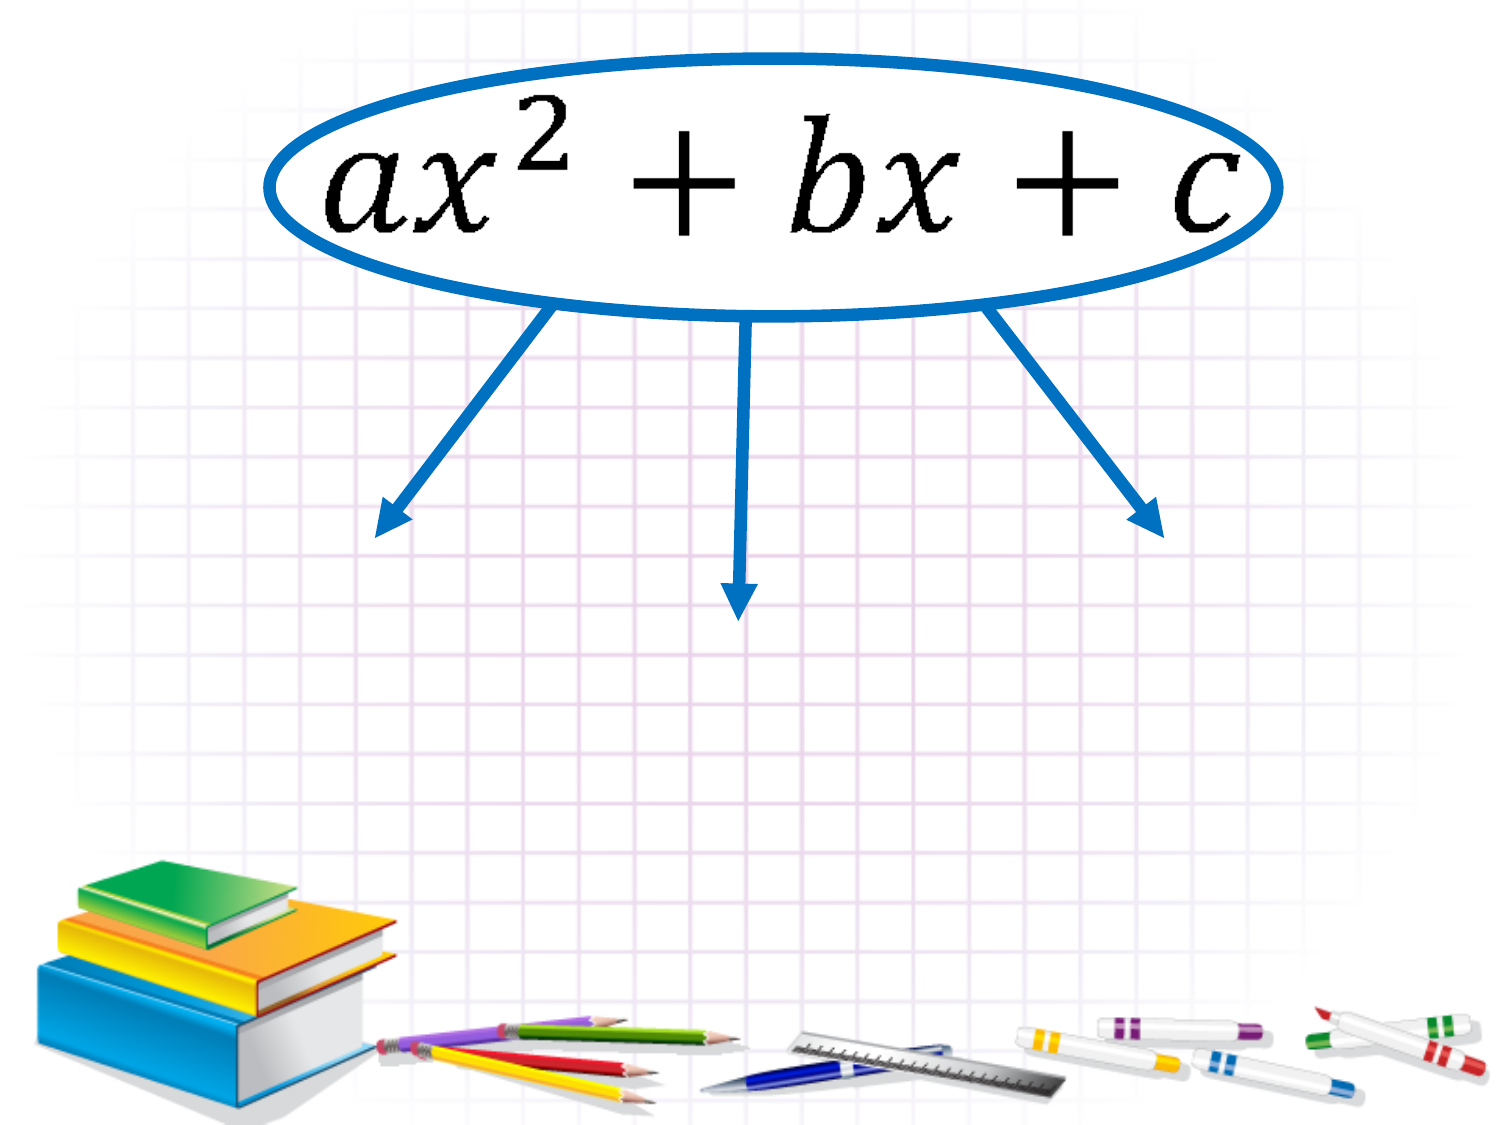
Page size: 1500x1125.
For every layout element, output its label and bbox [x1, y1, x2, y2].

text_box [269, 136, 311, 239]
text_box [1252, 147, 1278, 228]
picture [0, 304, 1500, 1125]
text_box [0, 0, 1500, 74]
text_box [374, 308, 551, 538]
text_box [594, 308, 952, 317]
picture [0, 70, 1500, 303]
text_box [986, 308, 1165, 538]
text_box [732, 316, 746, 622]
